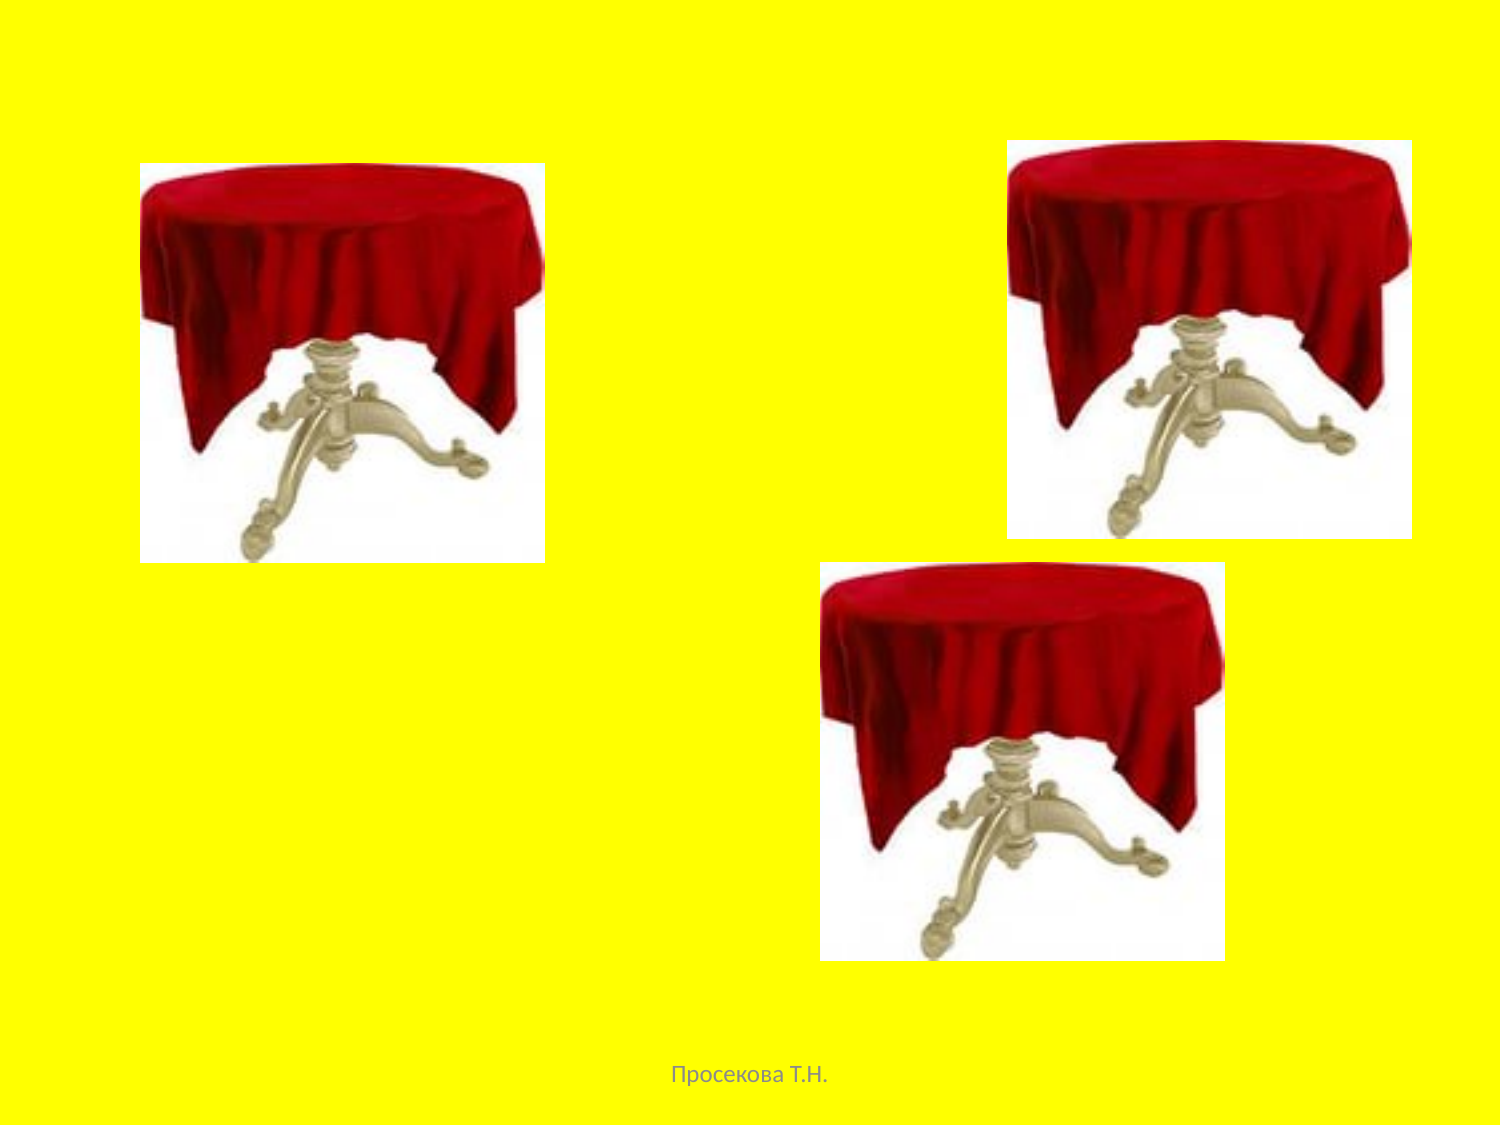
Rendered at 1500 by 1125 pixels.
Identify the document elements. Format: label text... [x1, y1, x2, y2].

picture [820, 562, 1225, 962]
picture [140, 163, 545, 563]
footer Просекова Т.Н. [512, 1042, 988, 1103]
picture [1007, 140, 1412, 540]
